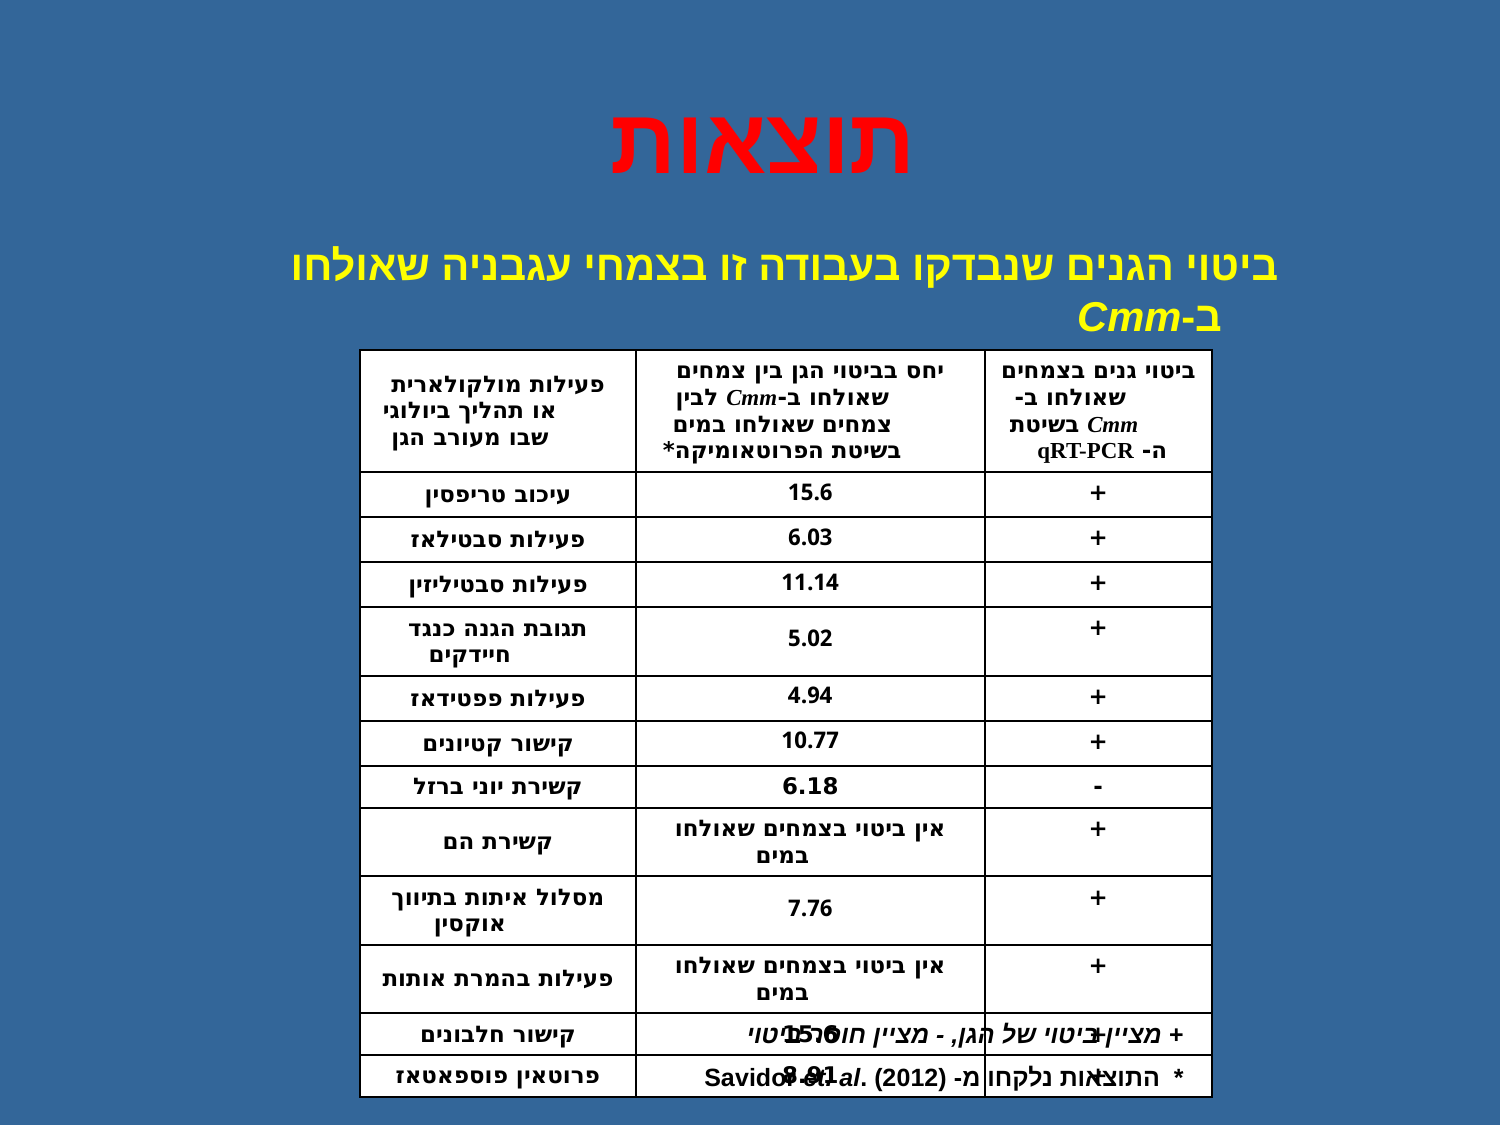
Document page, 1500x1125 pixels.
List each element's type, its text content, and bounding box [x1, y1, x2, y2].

table_cell + [1199, 1056, 1211, 1096]
text_box + מציין ביטוי של הגן, - מציין חוסר ביטוי * התוצאות נלקחו מ- Savidor et. al. (2012) [454, 1011, 1199, 1099]
table_cell עיכוב טריפסין [361, 473, 635, 516]
table_header ביטוי גנים בצמחים שאולחו ב- Cmm בשיטת ה- qRT-PCR [986, 351, 1211, 471]
table_cell + [986, 473, 1211, 516]
table_cell פעילות פפטידאז [361, 677, 635, 720]
table_cell 6.18 [637, 767, 984, 807]
table_cell אין ביטוי בצמחים שאולחו במים [637, 809, 984, 875]
table_cell קישור קטיונים [361, 722, 635, 765]
table_cell אין ביטוי בצמחים שאולחו במים [637, 946, 984, 1011]
title תוצאות [88, 42, 1439, 231]
table_header יחס בביטוי הגן בין צמחים שאולחו ב-Cmm לבין צמחים שאולחו במים בשיטת הפרוטאומיקה* [637, 351, 984, 471]
table_cell + [986, 563, 1211, 606]
table_cell קשירת הם [361, 809, 635, 875]
table_cell פרוטאין פוספאטאז [361, 1056, 454, 1096]
table_cell מסלול איתות בתיווך אוקסין [361, 877, 635, 944]
table_cell + [986, 722, 1211, 765]
list ביטוי הגנים שנבדקו בעבודה זו בצמחי עגבניה שאולחו ב-Cmm [147, 231, 1294, 284]
table_cell 7.76 [637, 877, 984, 944]
table_cell 4.94 [637, 677, 984, 720]
table_cell פעילות סבטילאז [361, 518, 635, 561]
table_cell 11.14 [637, 563, 984, 606]
table_cell + [986, 877, 1211, 944]
table_cell + [986, 809, 1211, 875]
table_cell 6.03 [637, 518, 984, 561]
table_cell פעילות בהמרת אותות [361, 946, 635, 1012]
table_cell קשירת יוני ברזל [361, 767, 635, 807]
table_cell 5.02 [637, 608, 984, 675]
table_header פעילות מולקולארית או תהליך ביולוגי שבו מעורב הגן [361, 351, 635, 471]
table_cell קישור חלבונים [361, 1014, 454, 1054]
table_cell + [986, 946, 1211, 1012]
table_cell 15.6 [637, 473, 984, 516]
table_cell + [986, 608, 1211, 675]
table_cell - [986, 767, 1211, 807]
table_cell + [986, 677, 1211, 720]
table_cell + [1199, 1014, 1211, 1054]
table_cell תגובת הגנה כנגד חיידקים [361, 608, 635, 675]
table_cell + [986, 518, 1211, 561]
table_cell 10.77 [637, 722, 984, 765]
table_cell פעילות סבטיליזין [361, 563, 635, 606]
